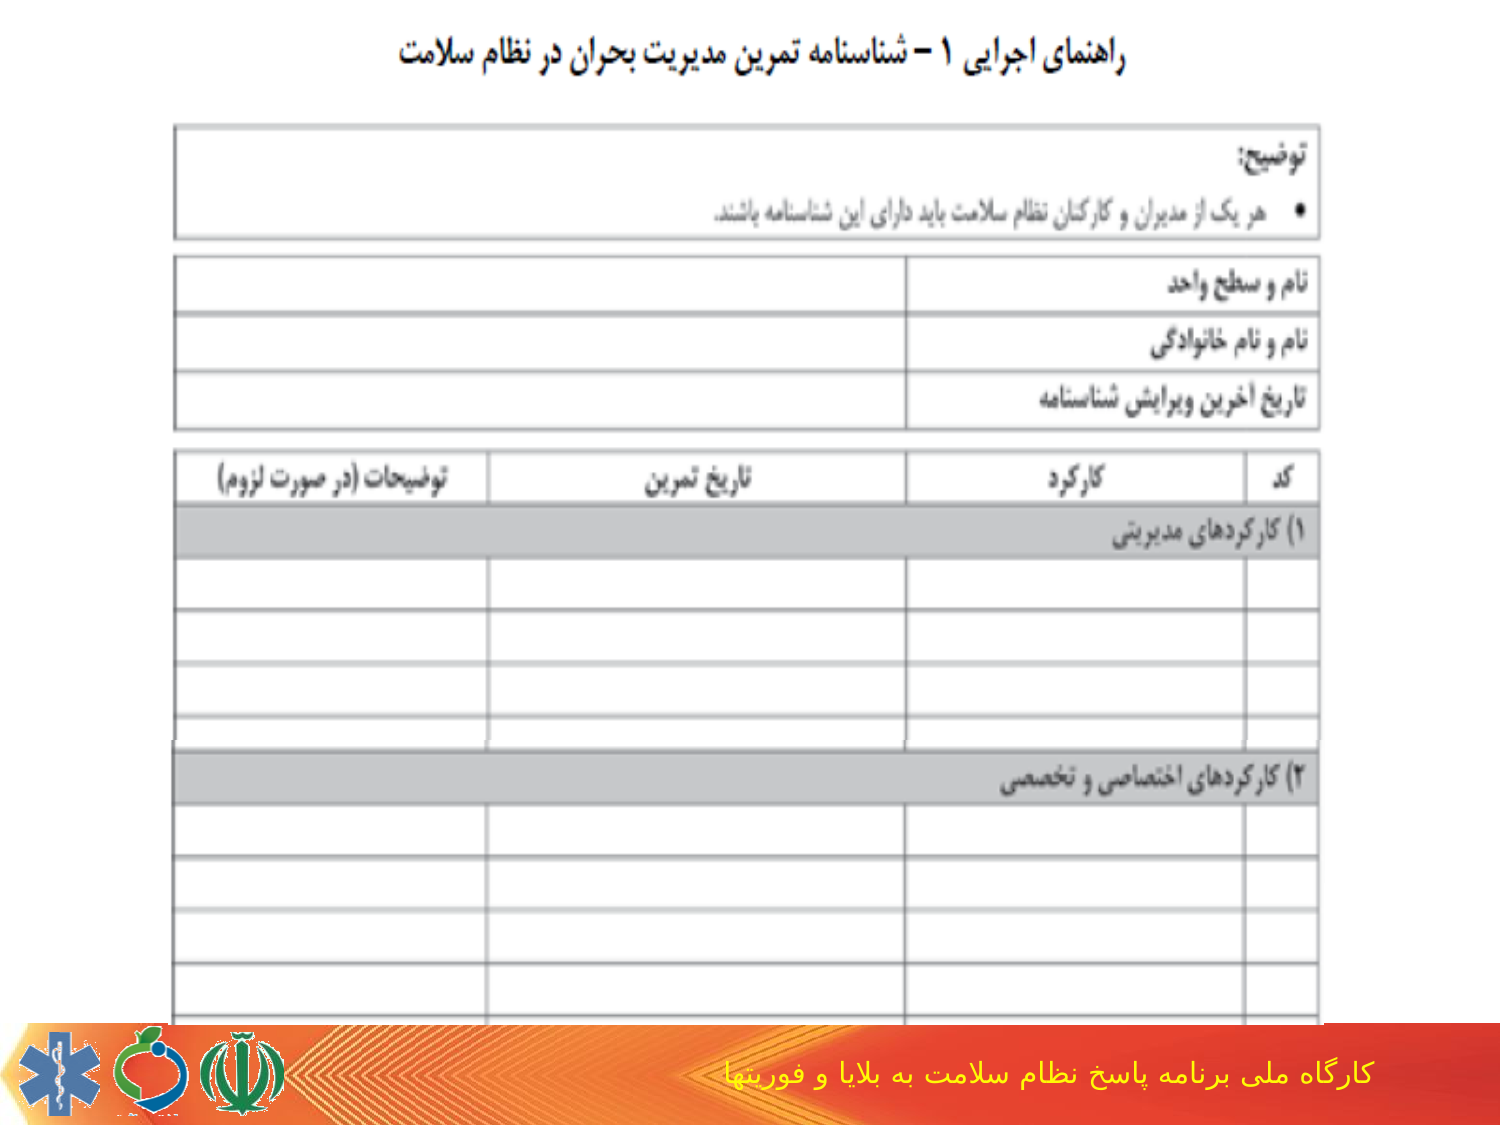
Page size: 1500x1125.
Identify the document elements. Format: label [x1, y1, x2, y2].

text_box [166, 24, 1326, 1026]
picture [0, 1023, 1500, 1125]
